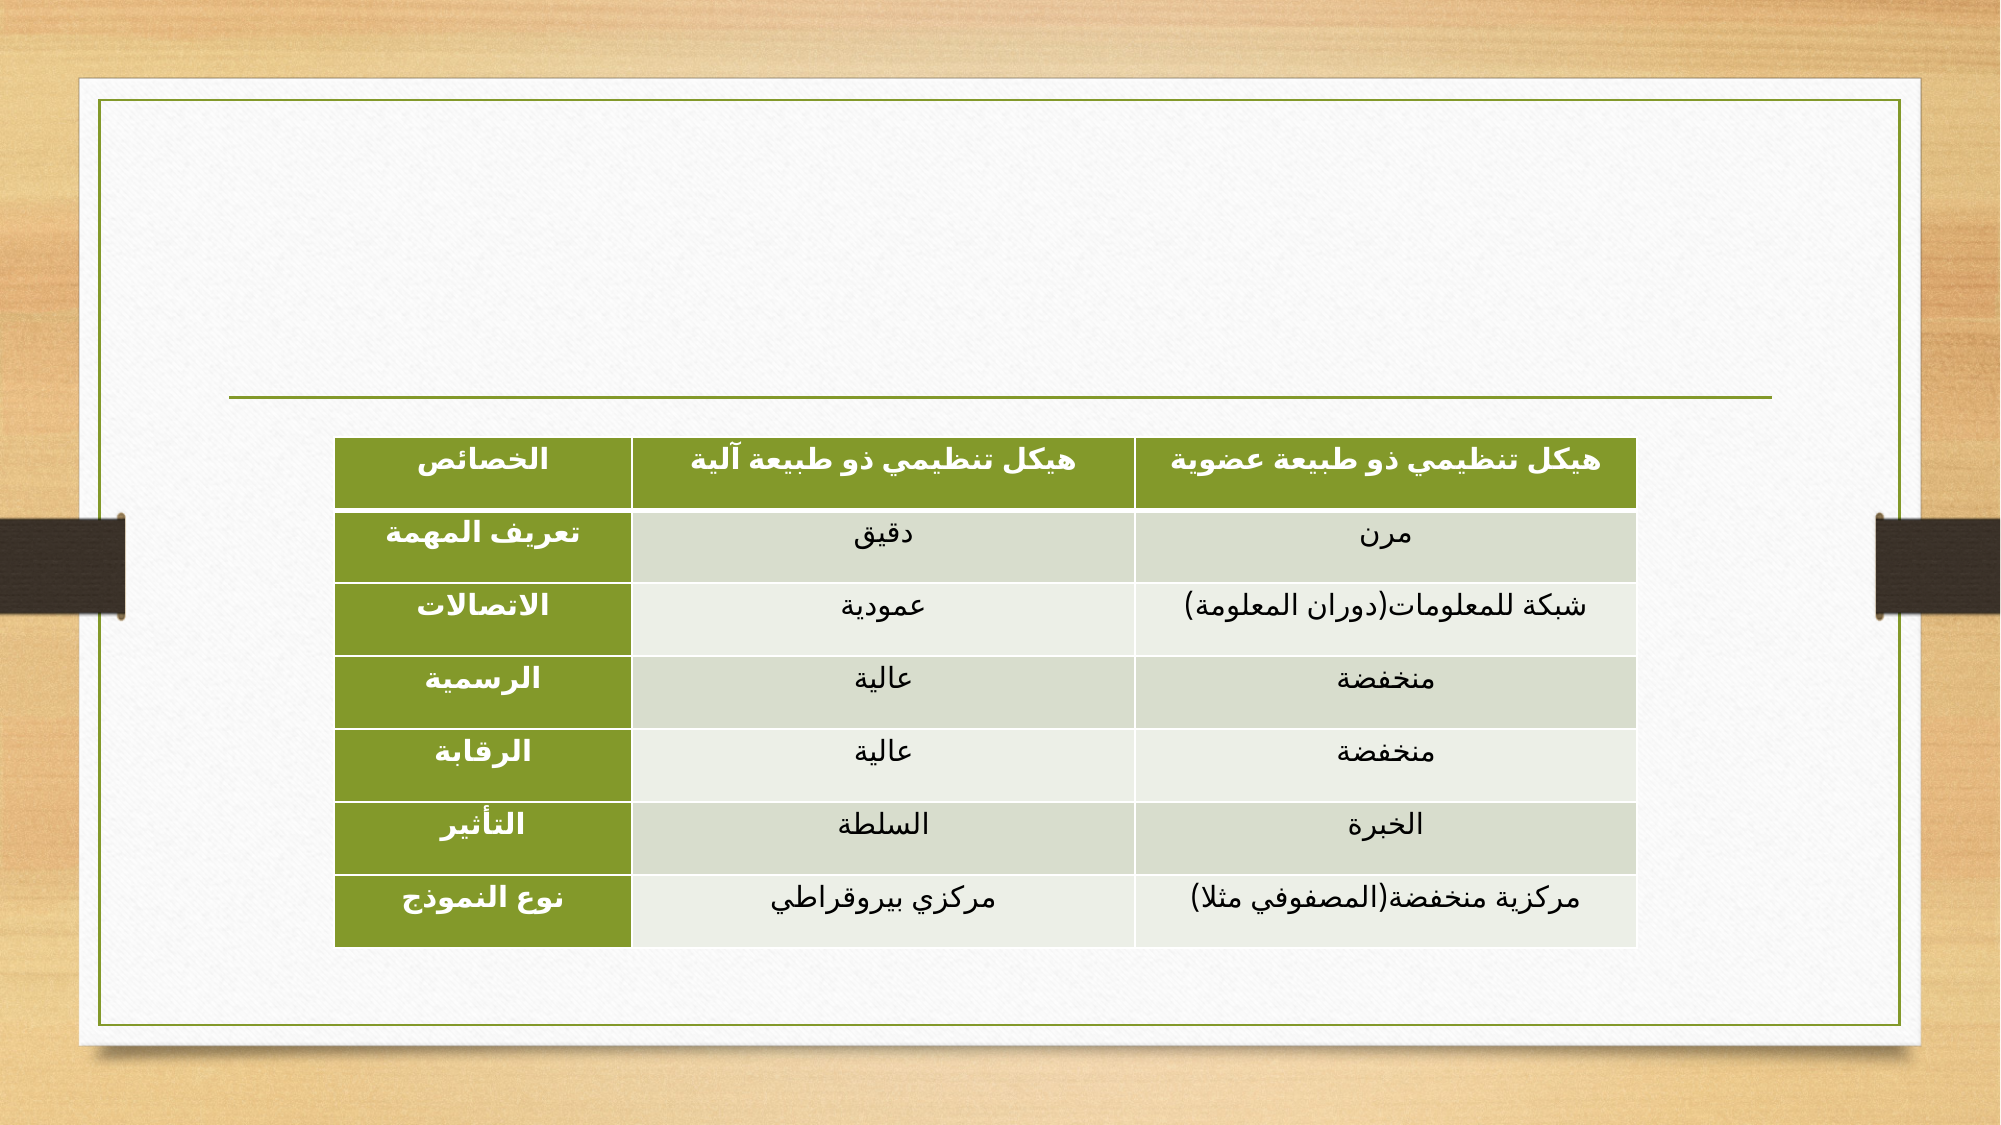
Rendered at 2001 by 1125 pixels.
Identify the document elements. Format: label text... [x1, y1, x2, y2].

picture [0, 0, 2001, 1125]
table_header هيكل تنظيمي ذو طبيعة آلية [633, 438, 1134, 508]
table_cell التأثير [335, 803, 631, 874]
table_cell نوع النموذج [335, 876, 631, 947]
table_cell عالية [633, 657, 1134, 728]
table_cell الرقابة [335, 730, 631, 801]
table_cell الخبرة [1136, 803, 1636, 874]
table_cell الاتصالات [335, 584, 631, 655]
table_cell شبكة للمعلومات(دوران المعلومة) [1136, 584, 1636, 655]
table_cell السلطة [633, 803, 1134, 874]
table_cell منخفضة [1136, 730, 1636, 801]
table_cell تعريف المهمة [335, 513, 631, 582]
table_header هيكل تنظيمي ذو طبيعة عضوية [1136, 438, 1636, 508]
table_cell الرسمية [335, 657, 631, 728]
table_cell عمودية [633, 584, 1134, 655]
table_cell منخفضة [1136, 657, 1636, 728]
table_header الخصائص [335, 438, 631, 508]
table_cell مركزي بيروقراطي [633, 876, 1134, 947]
table_cell دقيق [633, 513, 1134, 582]
table_cell مركزية منخفضة(المصفوفي مثلا) [1136, 876, 1636, 947]
table_cell مرن [1136, 513, 1636, 582]
table_cell عالية [633, 730, 1134, 801]
